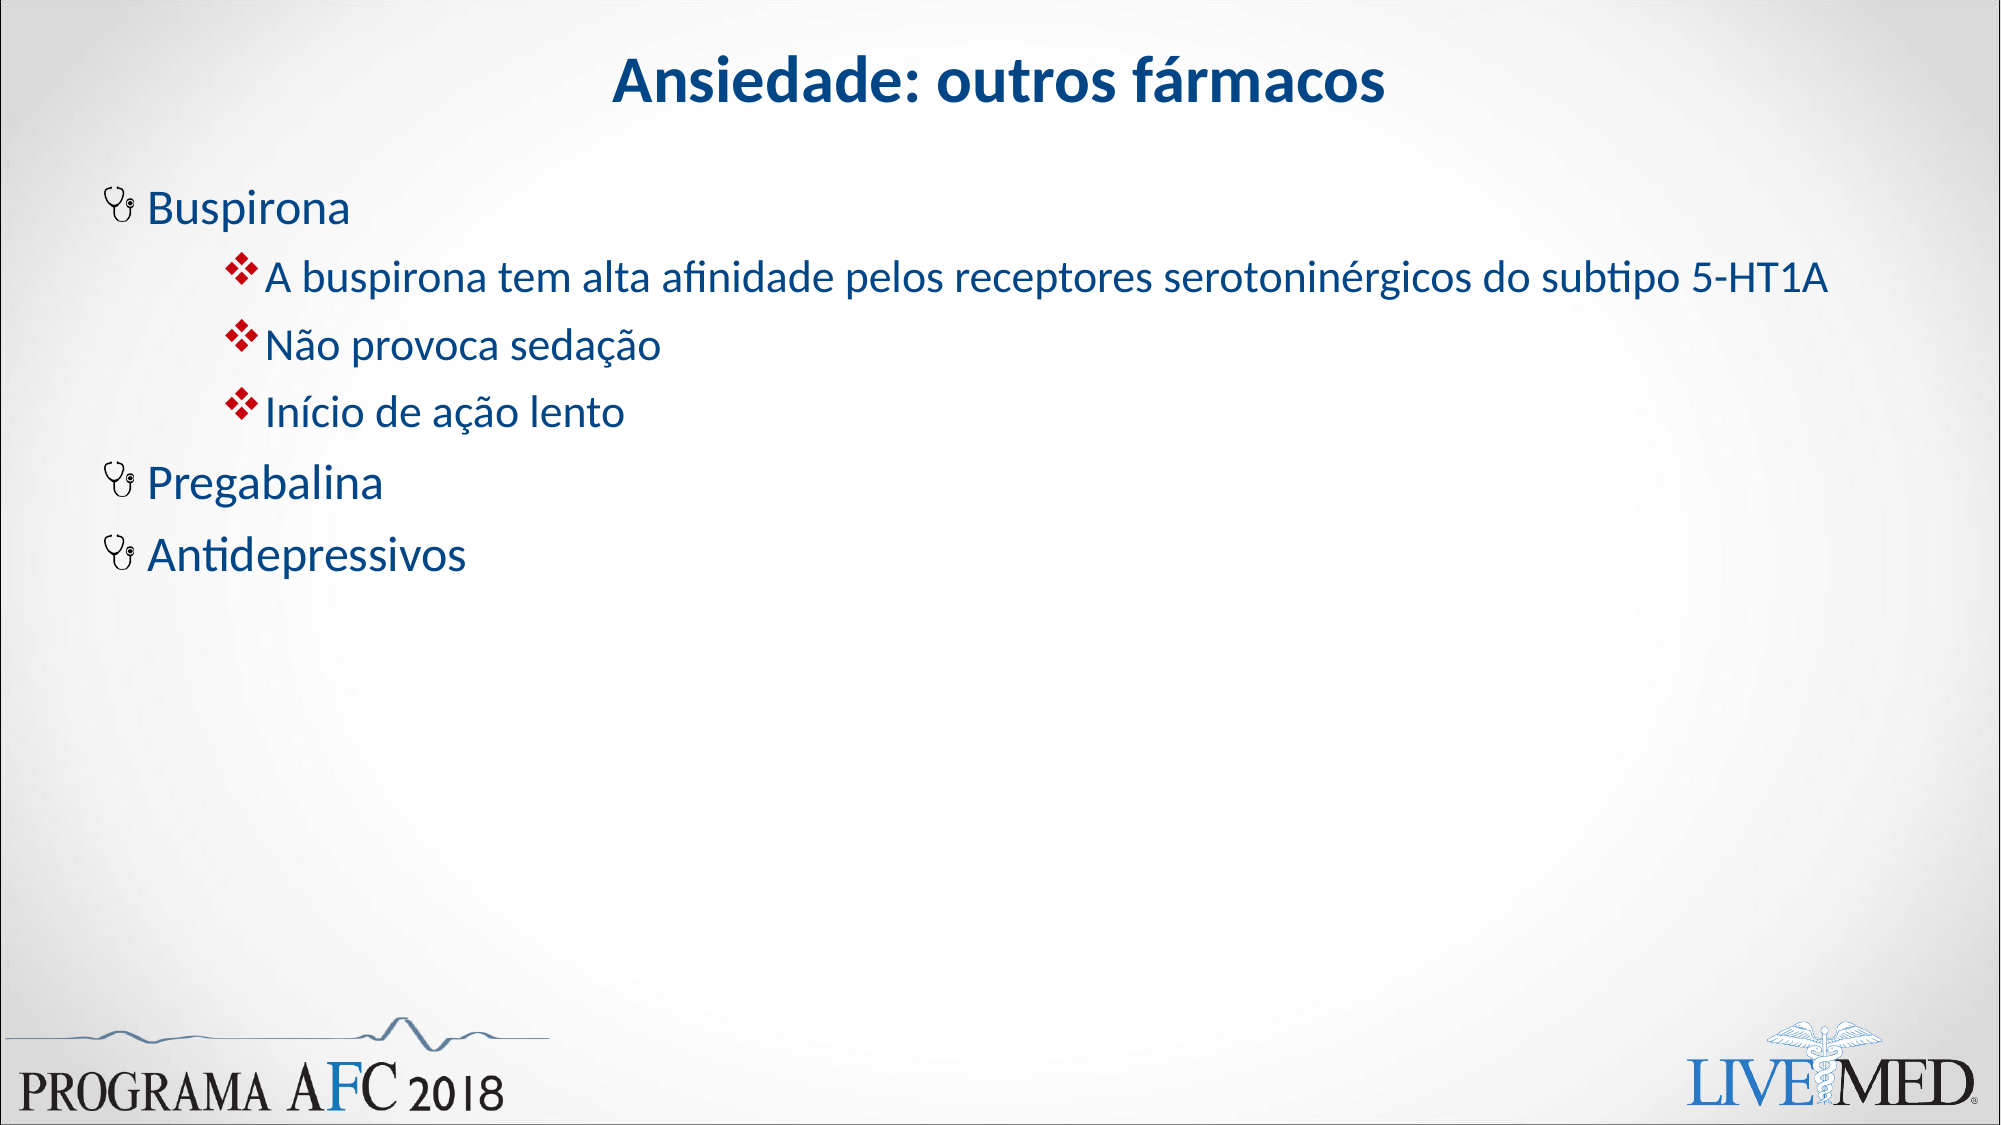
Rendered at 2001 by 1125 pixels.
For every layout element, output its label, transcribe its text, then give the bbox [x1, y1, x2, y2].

title Ansiedade: outros fármacos [99, 26, 1900, 126]
list Buspirona A buspirona tem alta afinidade pelos receptores serotoninérgicos do subtipo 5-HT1A Não provoca sedação Início de ação lento Pregabalina Antidepressivos [0, 166, 1900, 920]
picture [104, 534, 134, 570]
picture [104, 461, 134, 497]
picture [104, 186, 134, 222]
picture [0, 0, 2001, 1125]
